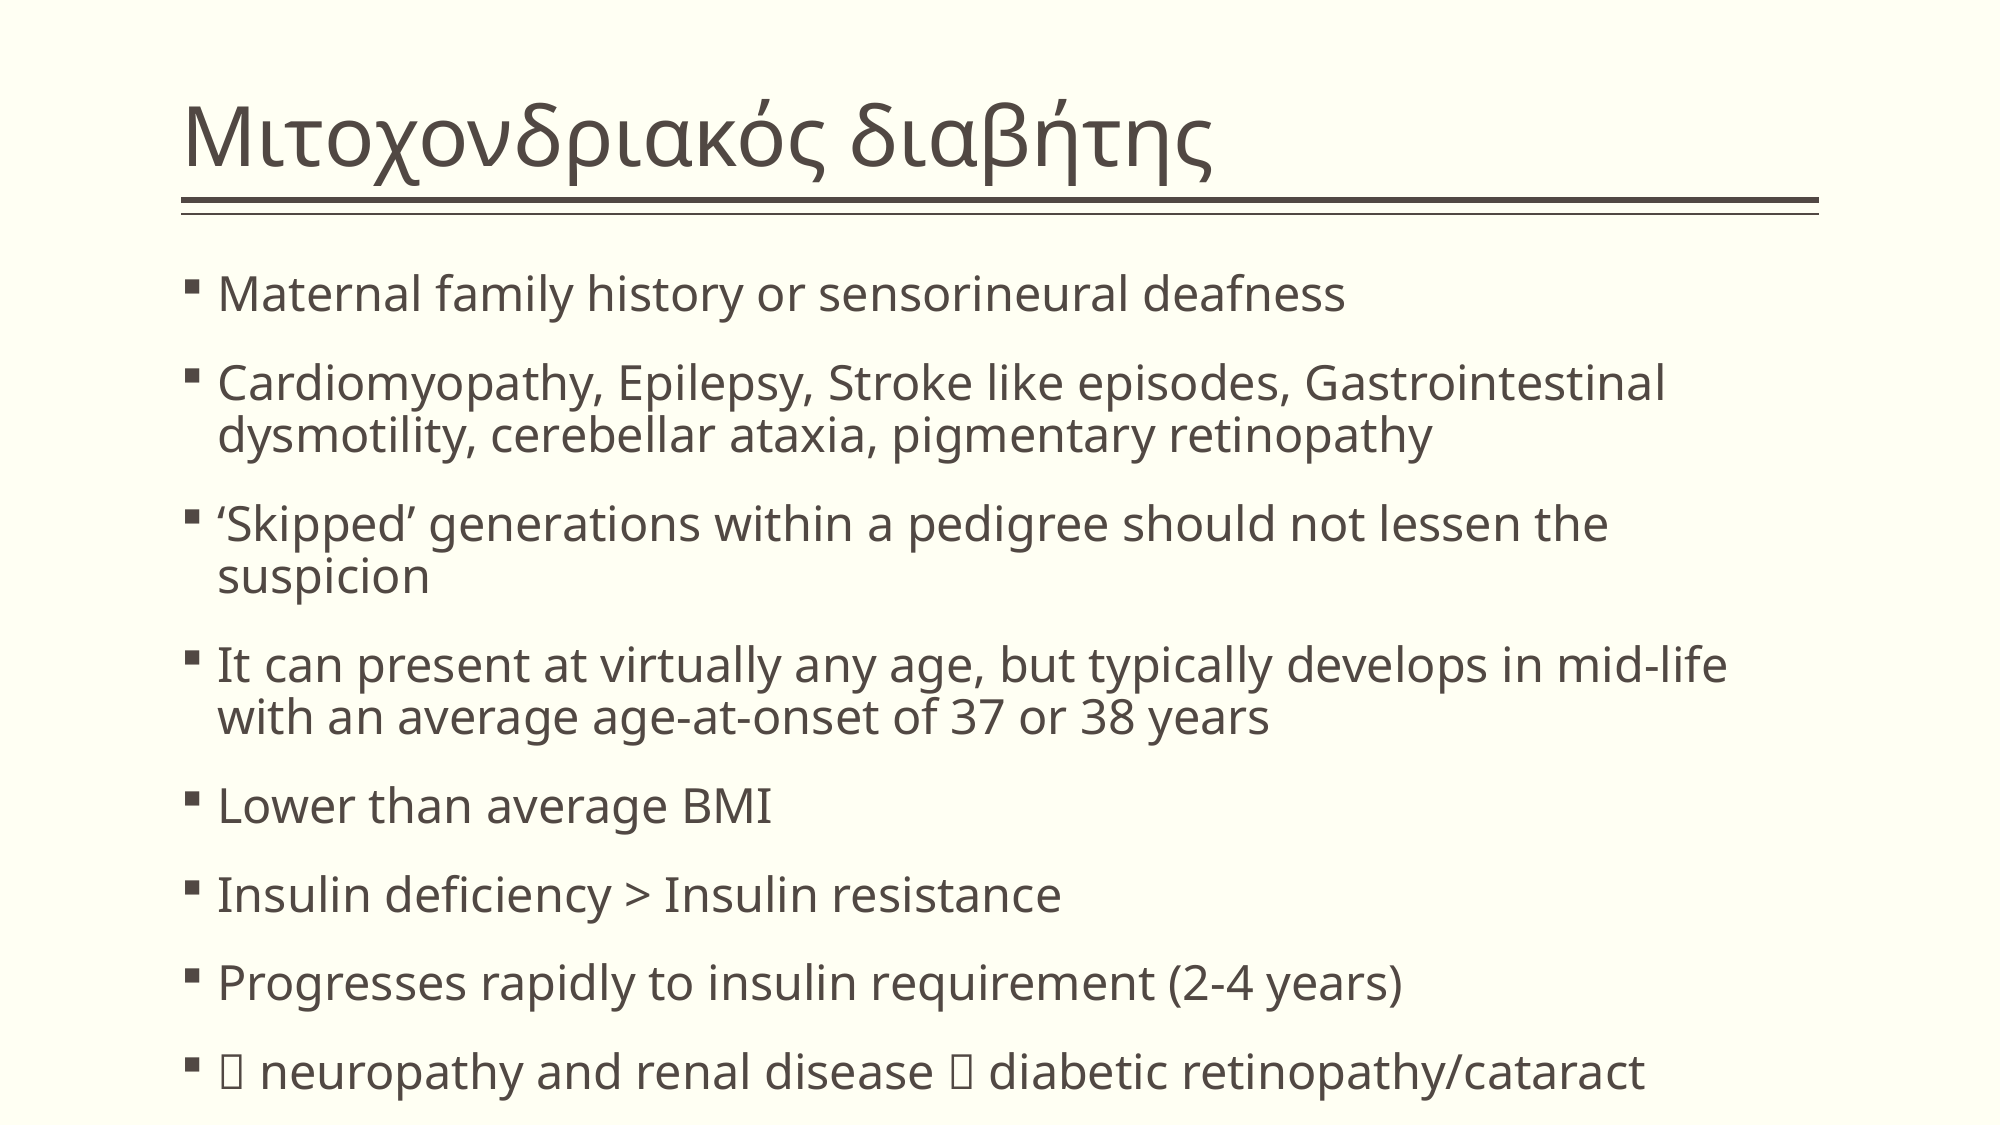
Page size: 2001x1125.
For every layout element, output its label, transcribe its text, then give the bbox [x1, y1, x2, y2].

list Maternal family history or sensorineural deafness Cardiomyopathy, Epilepsy, Stroke like episodes, Gastrointestinal dysmotility, cerebellar ataxia, pigmentary retinopathy ‘Skipped’ generations within a pedigree should not lessen the suspicion It can present at virtually any age, but typically develops in mid-life with an average age-at-onset of 37 or 38 years Lower than average BMI Insulin deficiency > Insulin resistance Progresses rapidly to insulin requirement (2-4 years)  neuropathy and renal disease  diabetic retinopathy/cataract [181, 262, 1819, 1113]
title Μιτοχονδριακός διαβήτης [181, 12, 1819, 193]
